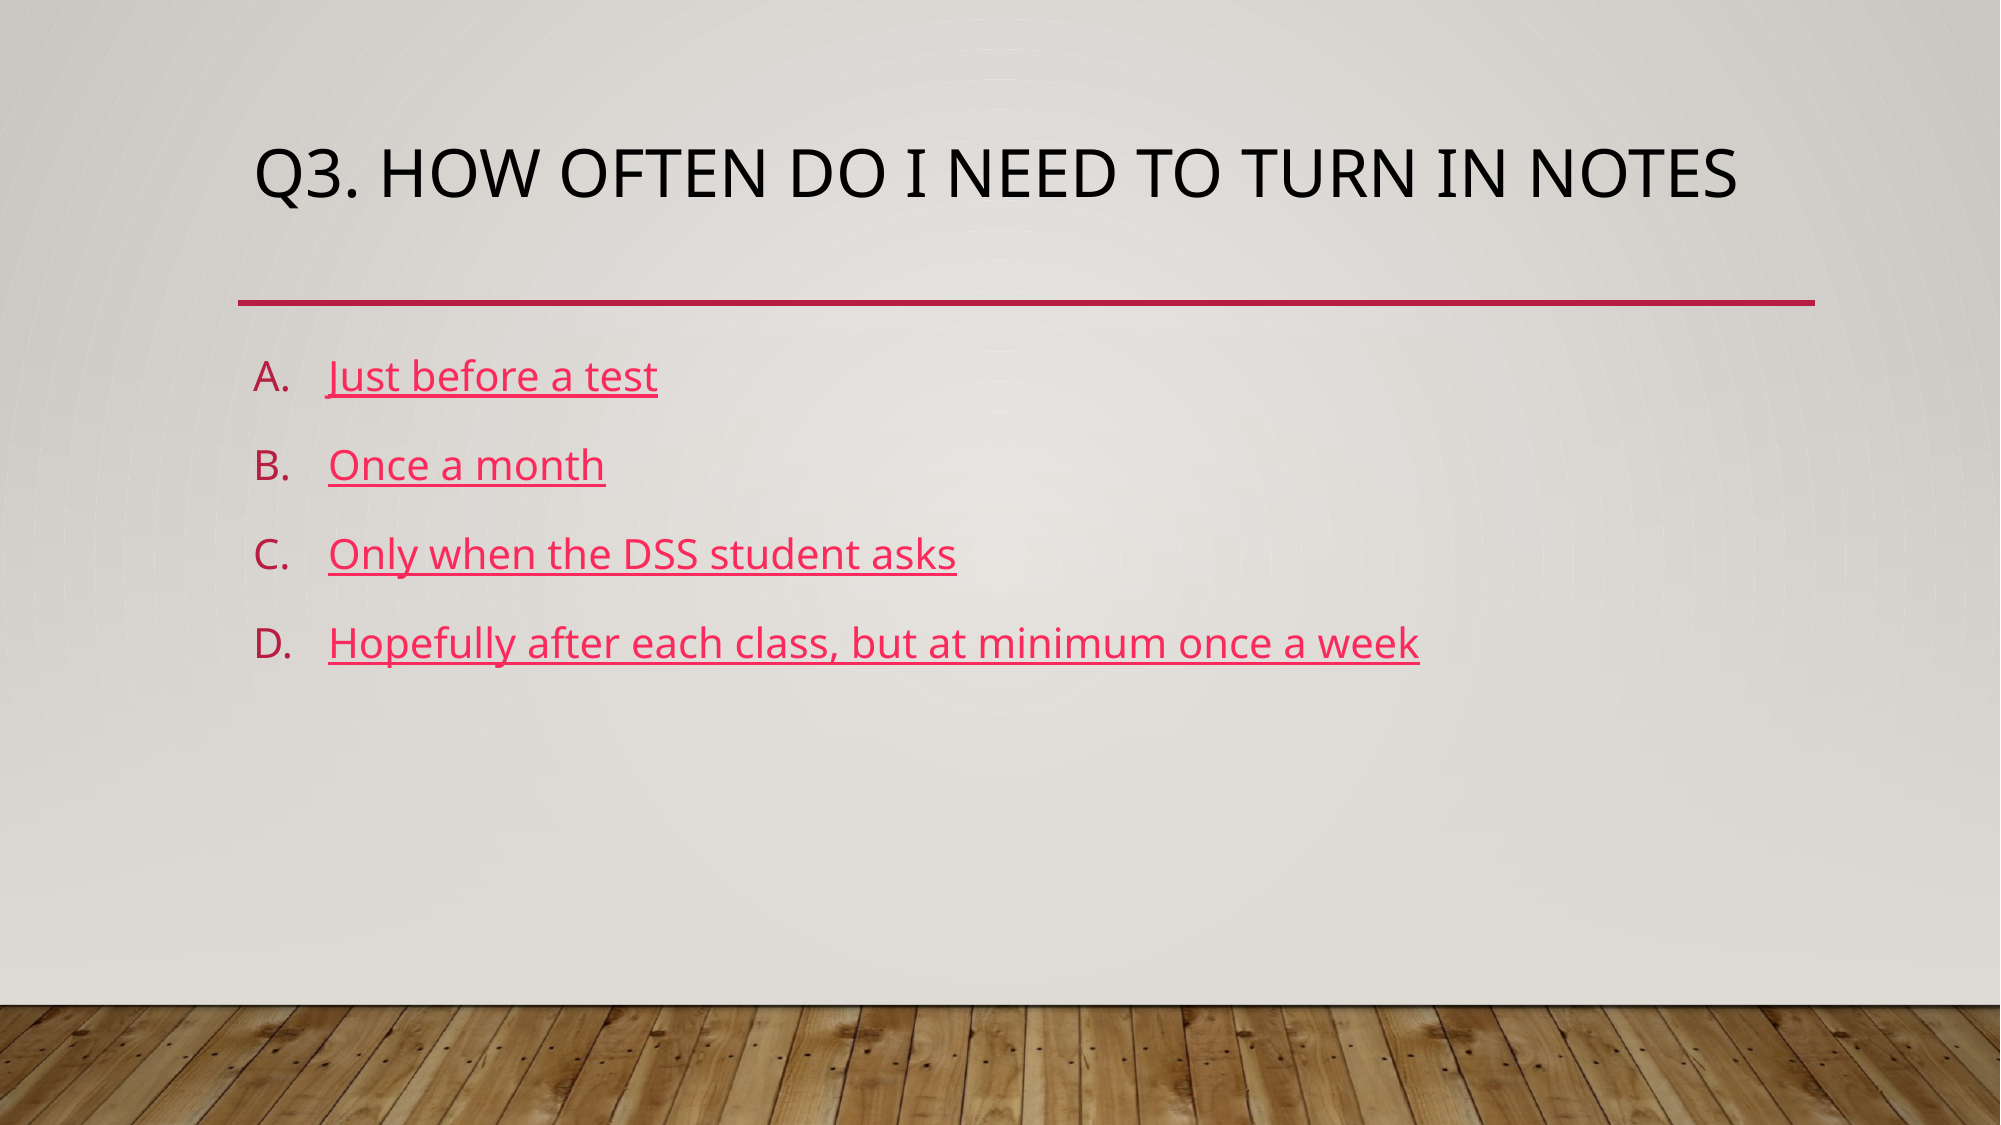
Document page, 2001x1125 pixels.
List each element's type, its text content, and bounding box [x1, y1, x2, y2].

list Just before a test Once a month Only when the DSS student asks Hopefully after each class, but at minimum once a week [238, 330, 1814, 897]
picture [0, 1005, 2000, 1125]
title Q3. how often do I need to turn in notes [238, 131, 1814, 305]
